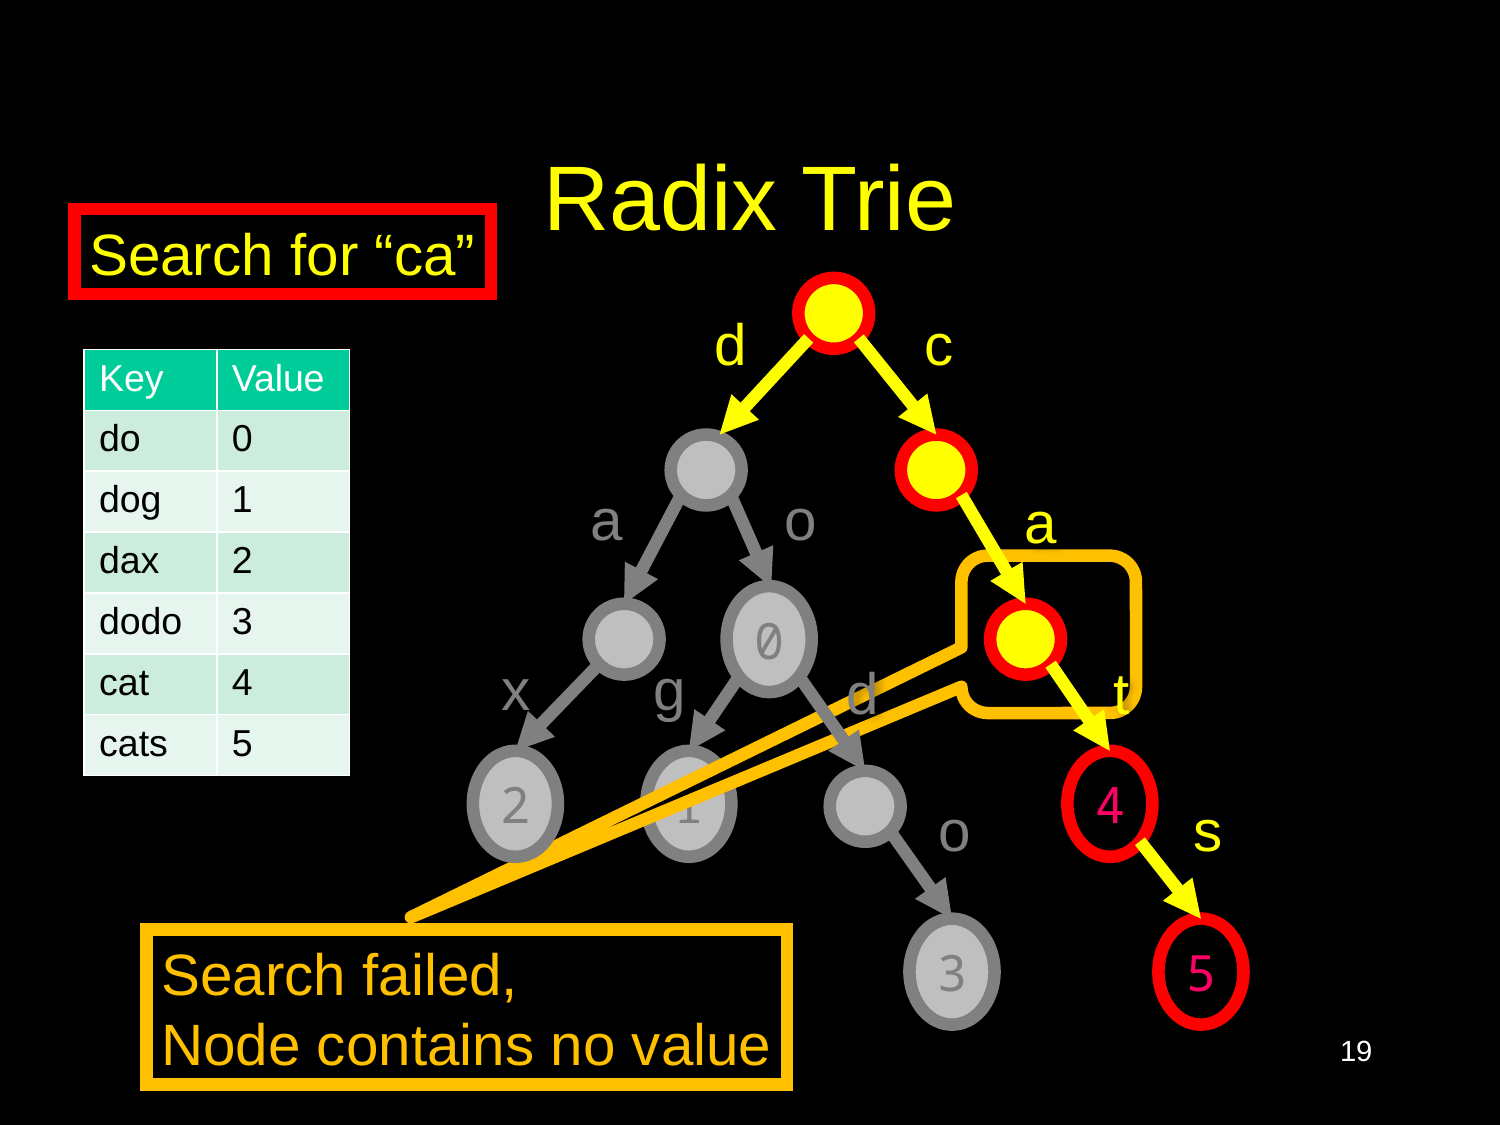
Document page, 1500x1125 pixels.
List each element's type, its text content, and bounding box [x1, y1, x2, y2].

table_cell 4 [218, 655, 349, 714]
title Radix Trie [112, 99, 1388, 288]
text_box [1050, 663, 1111, 751]
text_box 0 [726, 586, 812, 693]
text_box d [700, 300, 763, 385]
text_box 4 [1067, 751, 1153, 857]
text_box a [1009, 478, 1073, 563]
text_box [798, 277, 870, 349]
text_box [906, 612, 1045, 714]
text_box 1 [646, 751, 719, 801]
text_box s [1178, 785, 1238, 871]
table_header Key [85, 350, 216, 410]
text_box [410, 729, 794, 918]
text_box Search failed, Node contains no value [146, 929, 788, 1085]
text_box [623, 494, 682, 604]
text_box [1139, 841, 1202, 919]
text_box g [639, 645, 702, 730]
table_cell 2 [218, 533, 349, 592]
text_box Search for “ca” [74, 209, 491, 294]
table_cell 0 [218, 411, 349, 470]
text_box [515, 663, 600, 751]
text_box 3 [909, 919, 995, 1025]
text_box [858, 338, 937, 435]
table_header Value [218, 350, 349, 410]
table_cell 3 [218, 594, 349, 653]
table_cell dodo [85, 594, 216, 653]
text_box [829, 771, 901, 842]
text_box [1031, 555, 1137, 662]
table_cell dog [85, 472, 216, 531]
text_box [889, 831, 953, 919]
text_box [670, 434, 742, 506]
table_cell do [85, 411, 216, 470]
text_box a [575, 474, 638, 560]
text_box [799, 676, 866, 771]
text_box 2 [472, 751, 558, 857]
table_cell 5 [218, 715, 349, 775]
text_box [990, 604, 1062, 675]
text_box [588, 604, 660, 675]
text_box c [910, 300, 970, 385]
text_box o [769, 474, 832, 560]
slide_number 19 [1074, 1024, 1388, 1101]
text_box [961, 494, 1026, 604]
text_box o [924, 785, 987, 871]
table_cell 1 [218, 472, 349, 531]
text_box 1 [648, 785, 732, 857]
table_cell cats [85, 715, 216, 775]
text_box [900, 434, 972, 506]
text_box 5 [1158, 919, 1244, 1025]
table_cell dax [85, 533, 216, 592]
table_cell cat [85, 655, 216, 714]
text_box t [1098, 648, 1145, 734]
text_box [730, 495, 772, 588]
text_box d [831, 648, 895, 734]
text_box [719, 338, 809, 435]
text_box x [486, 645, 546, 730]
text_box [688, 676, 740, 751]
